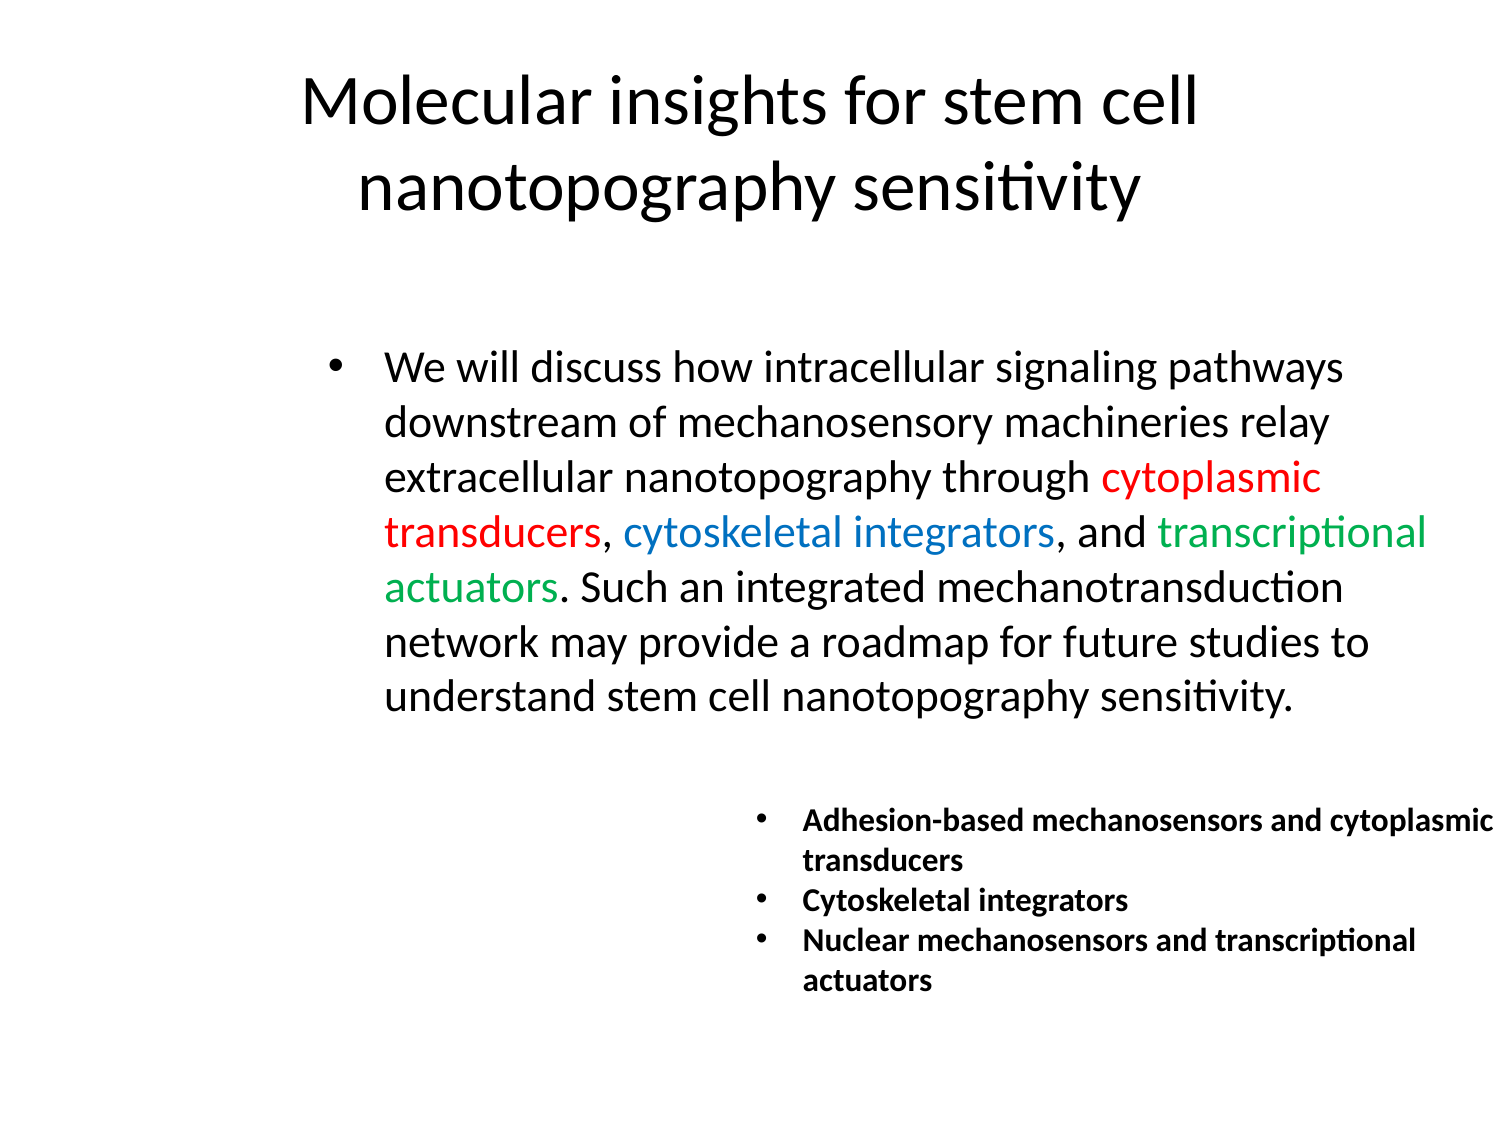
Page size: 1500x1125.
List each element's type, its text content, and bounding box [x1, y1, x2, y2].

title Molecular insights for stem cell nanotopography sensitivity [75, 45, 1425, 233]
text_box Adhesion-based mechanosensors and cytoplasmic transducers Cytoskeletal integrators Nuclear mechanosensors and transcriptional actuators [741, 790, 1500, 1006]
list We will discuss how intracellular signaling pathways downstream of mechanosensory machineries relay extracellular nanotopography through cytoplasmic transducers, cytoskeletal integrators, and transcriptional actuators. Such an integrated mechanotransduction network may provide a roadmap for future studies to understand stem cell nanotopography sensitivity. [312, 329, 1500, 894]
